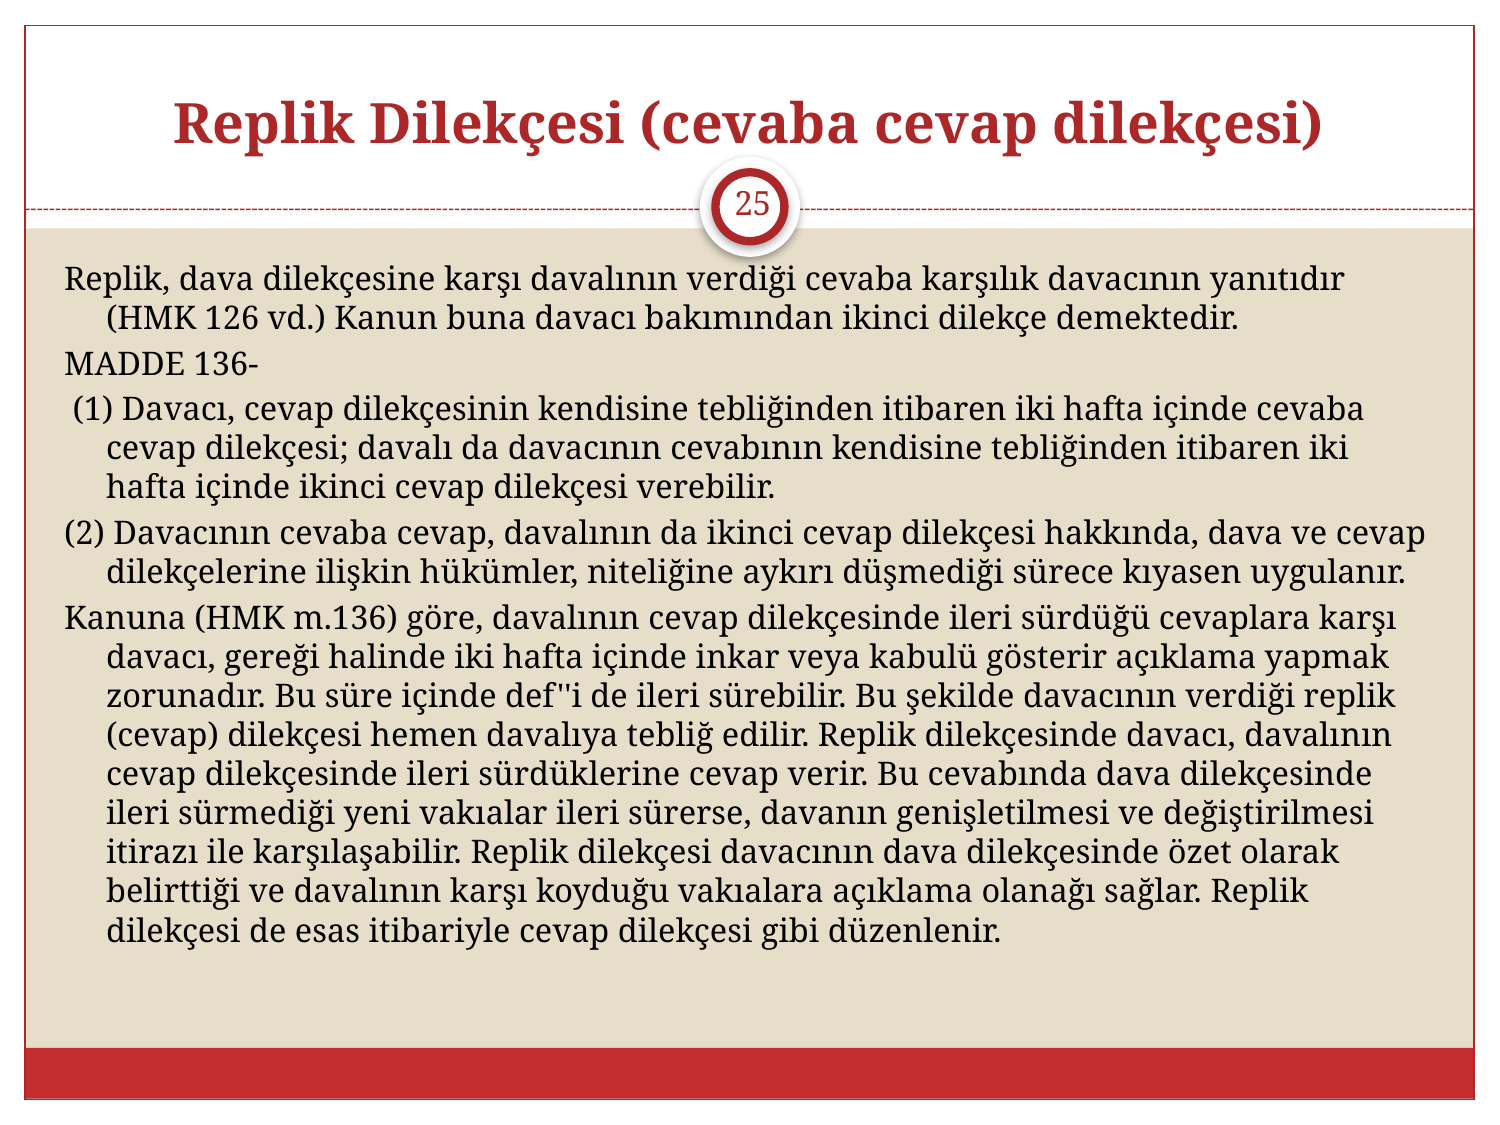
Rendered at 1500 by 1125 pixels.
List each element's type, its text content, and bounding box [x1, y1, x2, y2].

slide_number 25 [715, 168, 791, 241]
title Replik Dilekçesi (cevaba cevap dilekçesi) [49, 37, 1450, 162]
list Replik, dava dilekçesine karşı davalının verdiği cevaba karşılık davacının yanıtıdır (HMK 126 vd.) Kanun buna davacı bakımından ikinci dilekçe demektedir. MADDE 136- (1) Davacı, cevap dilekçesinin kendisine tebliğinden itibaren iki hafta içinde cevaba cevap dilekçesi; davalı da davacının cevabının kendisine tebliğinden itibaren iki hafta içinde ikinci cevap dilekçesi verebilir. (2) Davacının cevaba cevap, davalının da ikinci cevap dilekçesi hakkında, dava ve cevap dilekçelerine ilişkin hükümler, niteliğine aykırı düşmediği sürece kıyasen uygulanır. Kanuna (HMK m.136) göre, davalının cevap dilekçesinde ileri sürdüğü cevaplara karşı davacı, gereği halinde iki hafta içinde inkar veya kabulü gösterir açıklama yapmak zorunadır. Bu süre içinde def''i de ileri sürebilir. Bu şekilde davacının verdiği replik (cevap) dilekçesi hemen davalıya tebliğ edilir. Replik dilekçesinde davacı, davalının cevap dilekçesinde ileri sürdüklerine cevap verir. Bu cevabında dava dilekçesinde ileri sürmediği yeni vakıalar ileri sürerse, davanın genişletilmesi ve değiştirilmesi itirazı ile karşılaşabilir. Replik dilekçesi davacının dava dilekçesinde özet olarak belirttiği ve davalının karşı koyduğu vakıalara açıklama olanağı sağlar. Replik dilekçesi de esas itibariyle cevap dilekçesi gibi düzenlenir. [49, 250, 1445, 1001]
